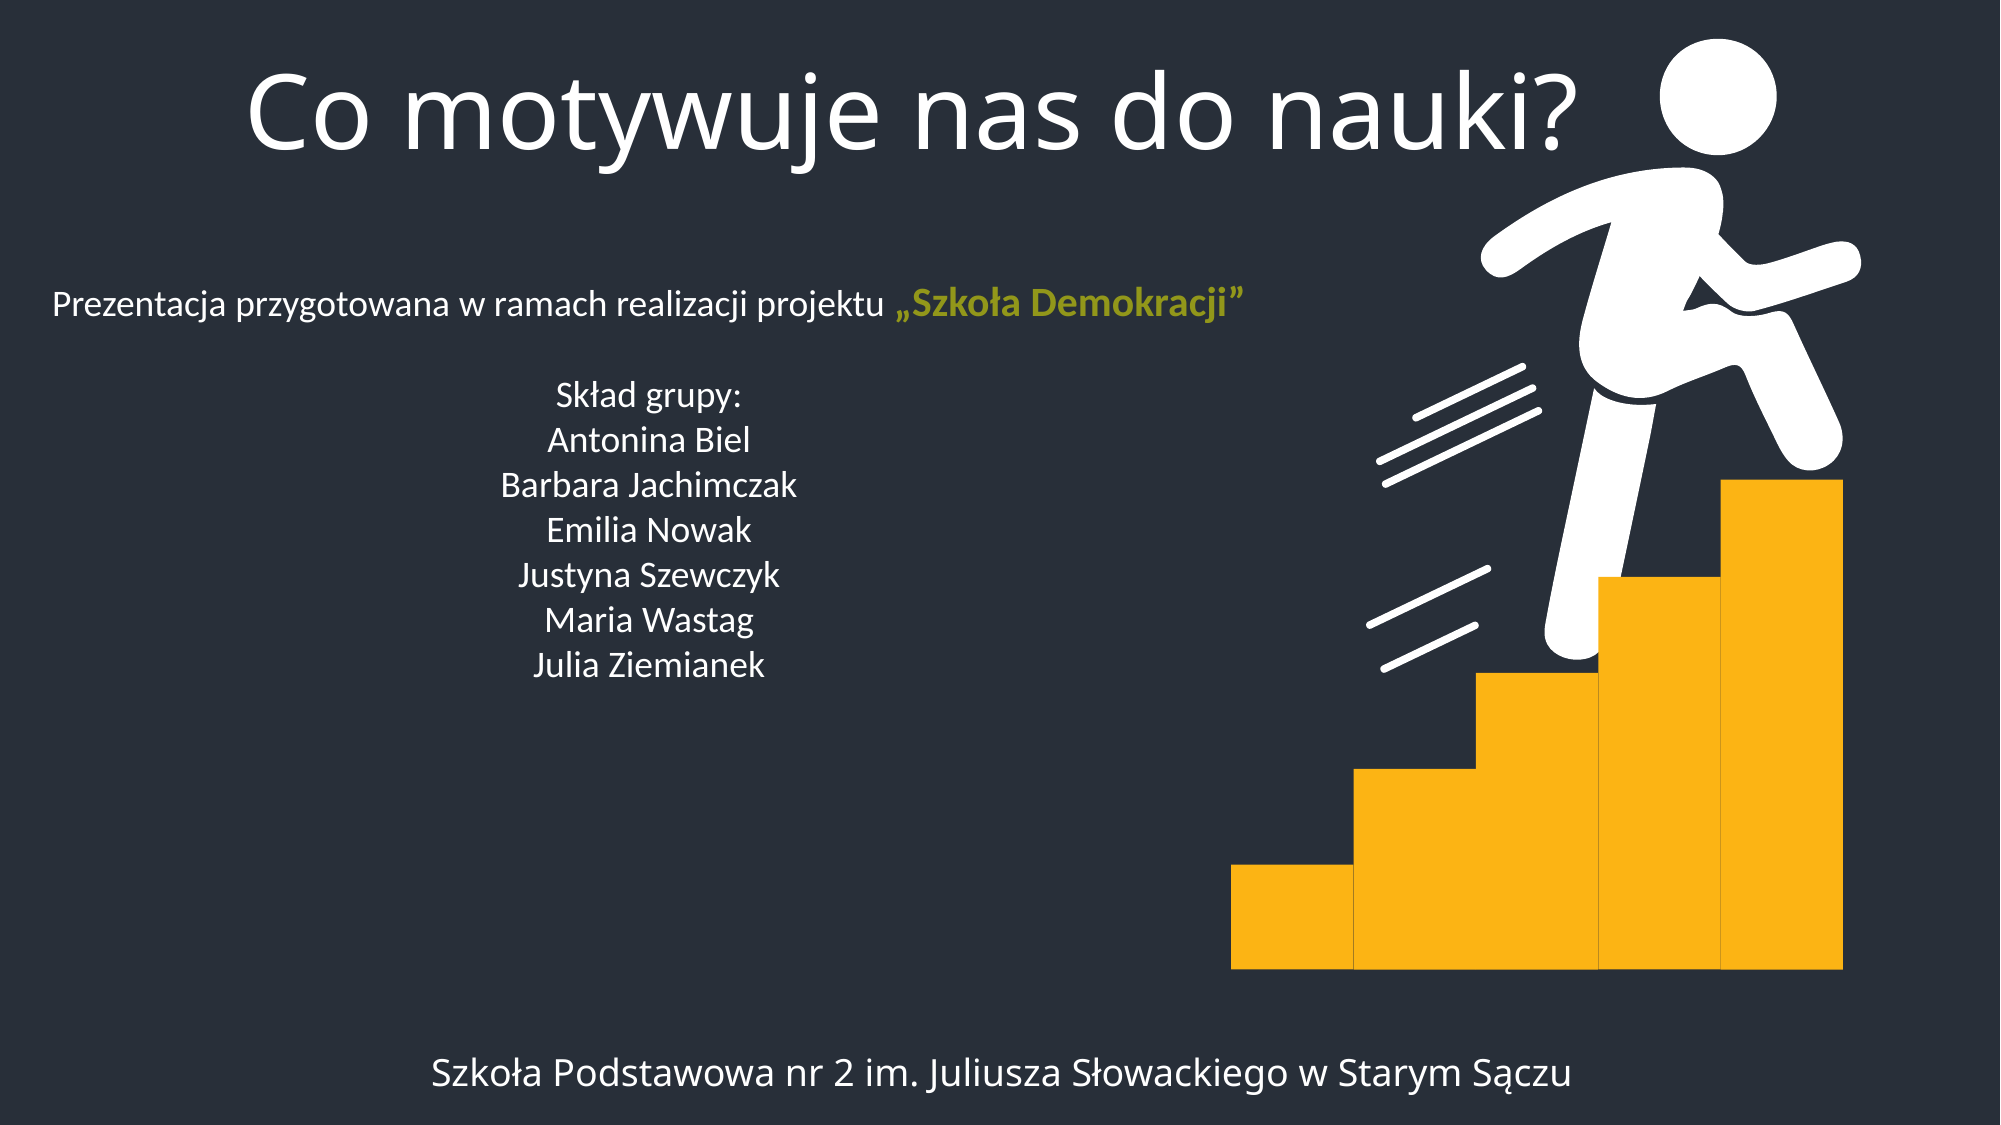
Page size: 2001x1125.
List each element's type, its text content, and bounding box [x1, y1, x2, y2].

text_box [1231, 38, 1863, 970]
text_box Szkoła Podstawowa nr 2 im. Juliusza Słowackiego w Starym Sączu [74, 1041, 1940, 1102]
text_box Co motywuje nas do nauki? [40, 38, 1231, 179]
text_box Prezentacja przygotowana w ramach realizacji projektu „Szkoła Demokracji” Skład grupy: Antonina Biel Barbara Jachimczak Emilia Nowak Justyna Szewczyk Maria Wastag Julia Ziemianek [37, 267, 1231, 738]
